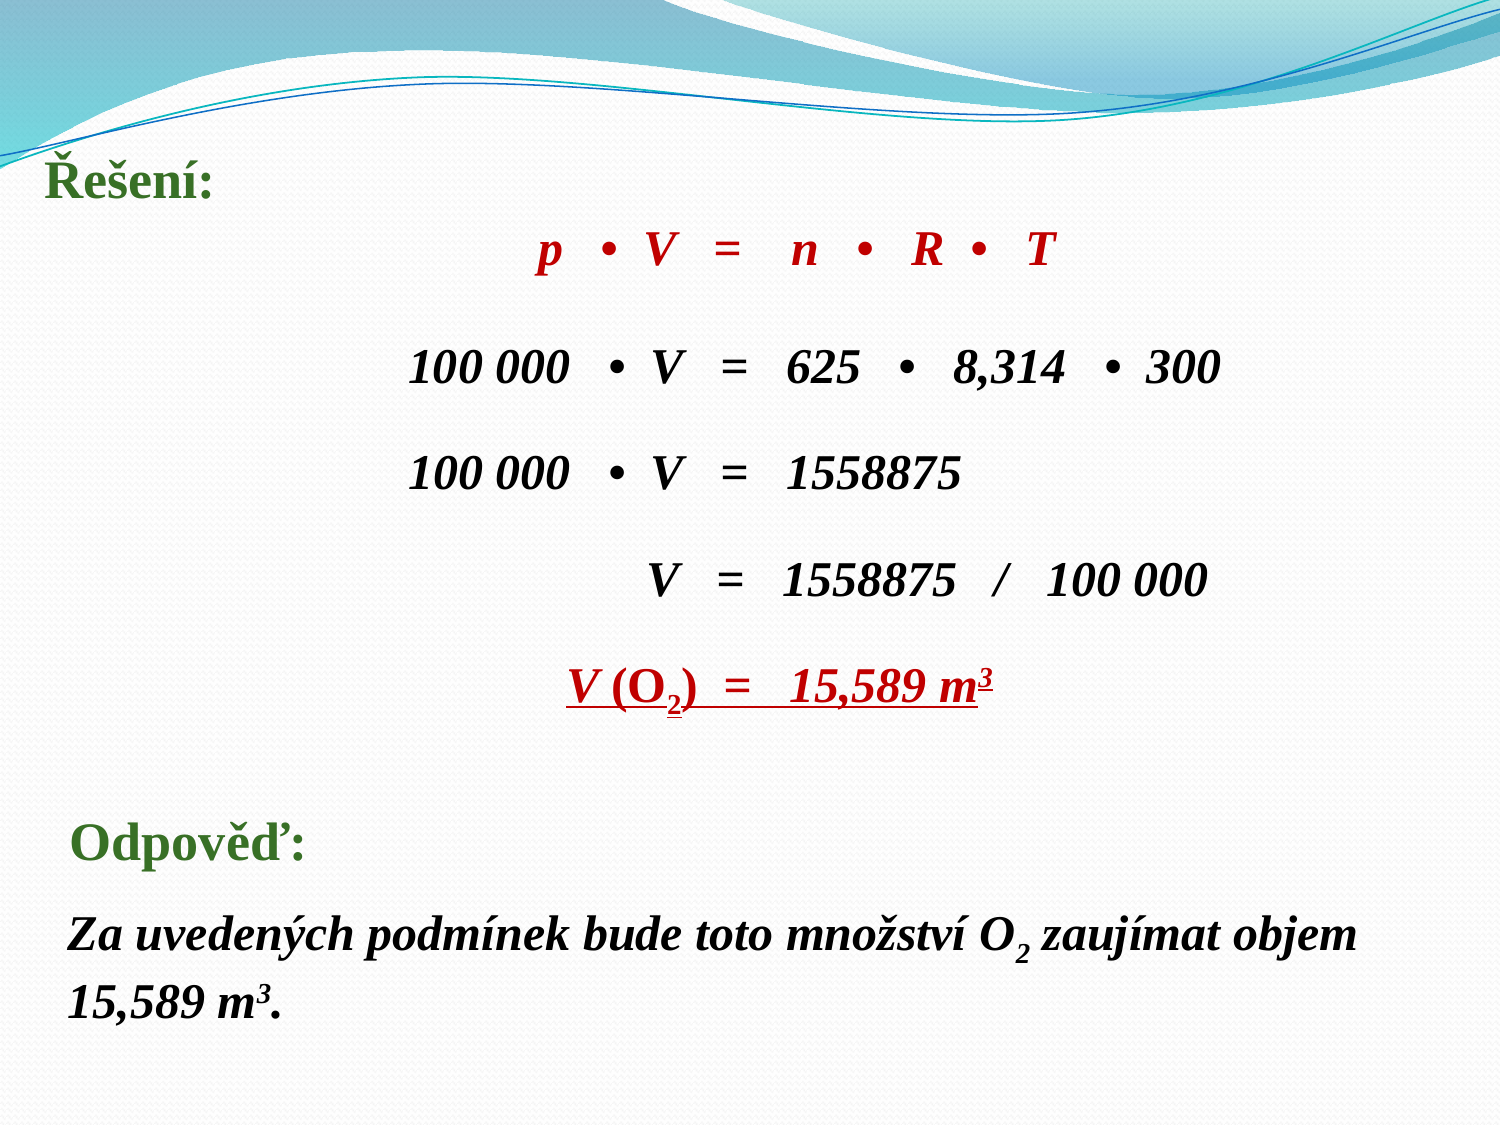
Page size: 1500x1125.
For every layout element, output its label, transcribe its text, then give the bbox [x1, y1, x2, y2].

text_box V = 1558875 / 100 000 [584, 538, 1270, 614]
text_box V (O2) = 15,589 m3 [537, 645, 1022, 729]
text_box p • V = n • R • T [383, 208, 1223, 283]
text_box Řešení: [29, 137, 1317, 217]
text_box 100 000 • V = 1558875 [206, 432, 1164, 508]
text_box Odpověď: [54, 798, 1024, 879]
text_box 100 000 • V = 625 • 8,314 • 300 [218, 326, 1412, 401]
text_box Za uvedených podmínek bude toto množství O2 zaujímat objem 15,589 m3. [53, 893, 1471, 1037]
